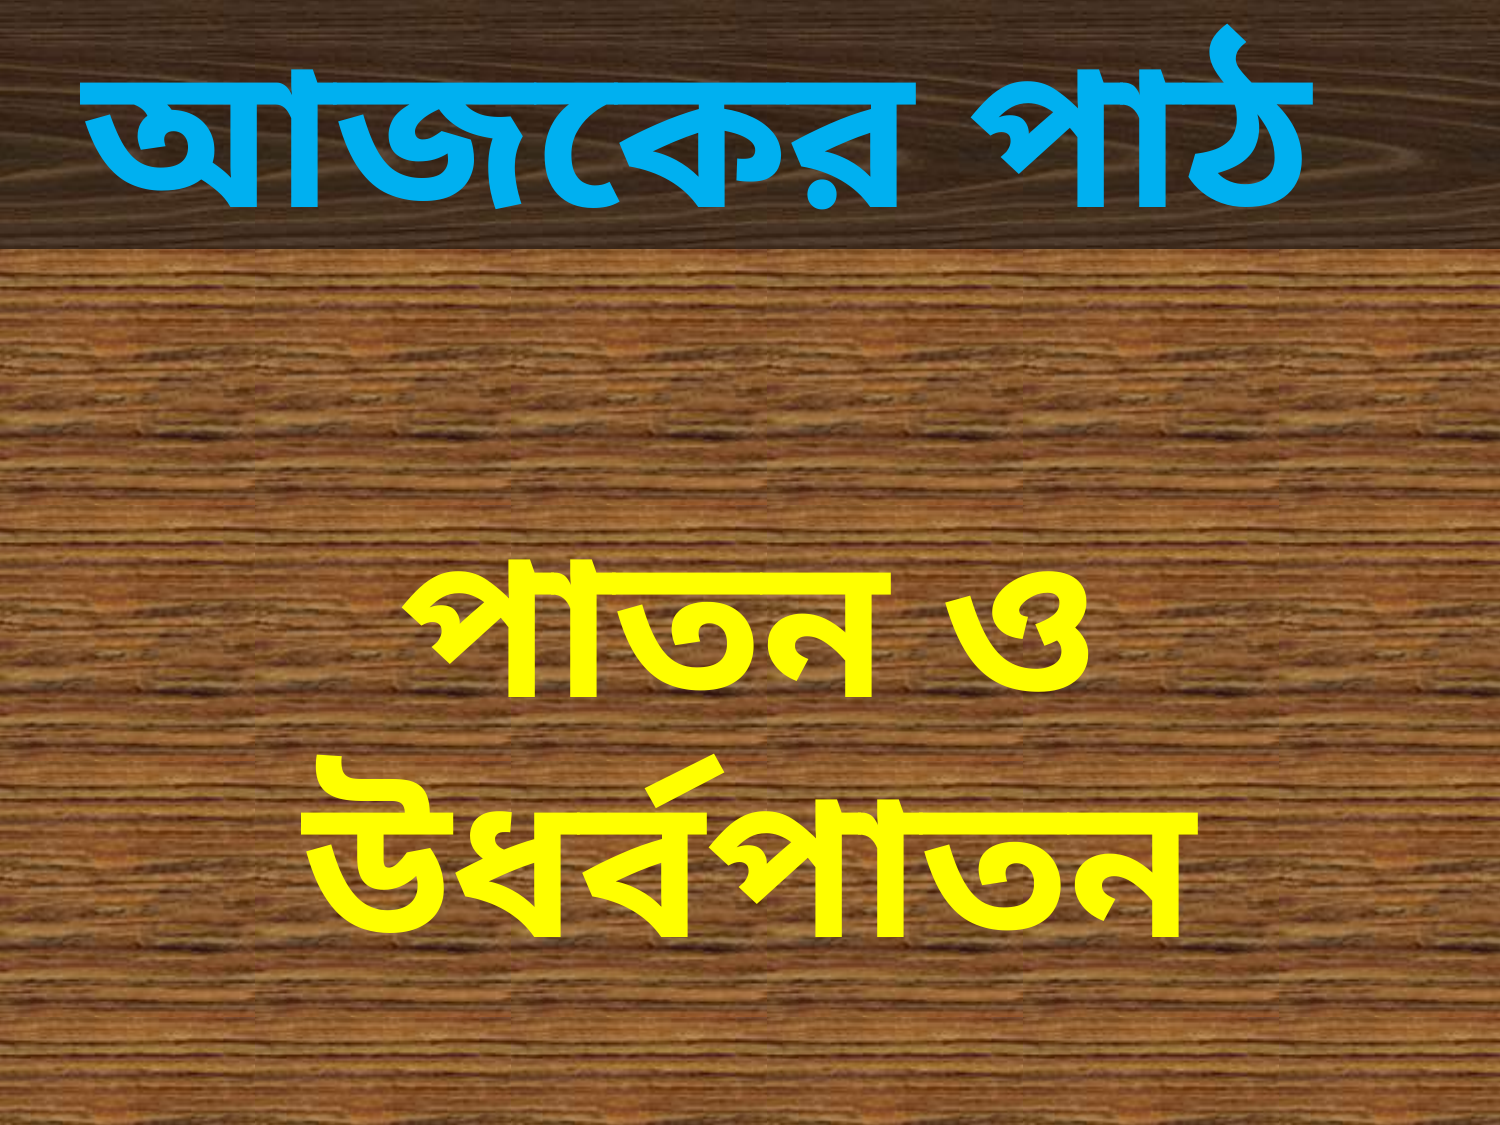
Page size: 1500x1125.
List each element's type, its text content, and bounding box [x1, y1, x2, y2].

text_box পাতন ও উধর্বপাতন [0, 249, 1500, 1125]
text_box আজকের পাঠ [0, 0, 1500, 249]
